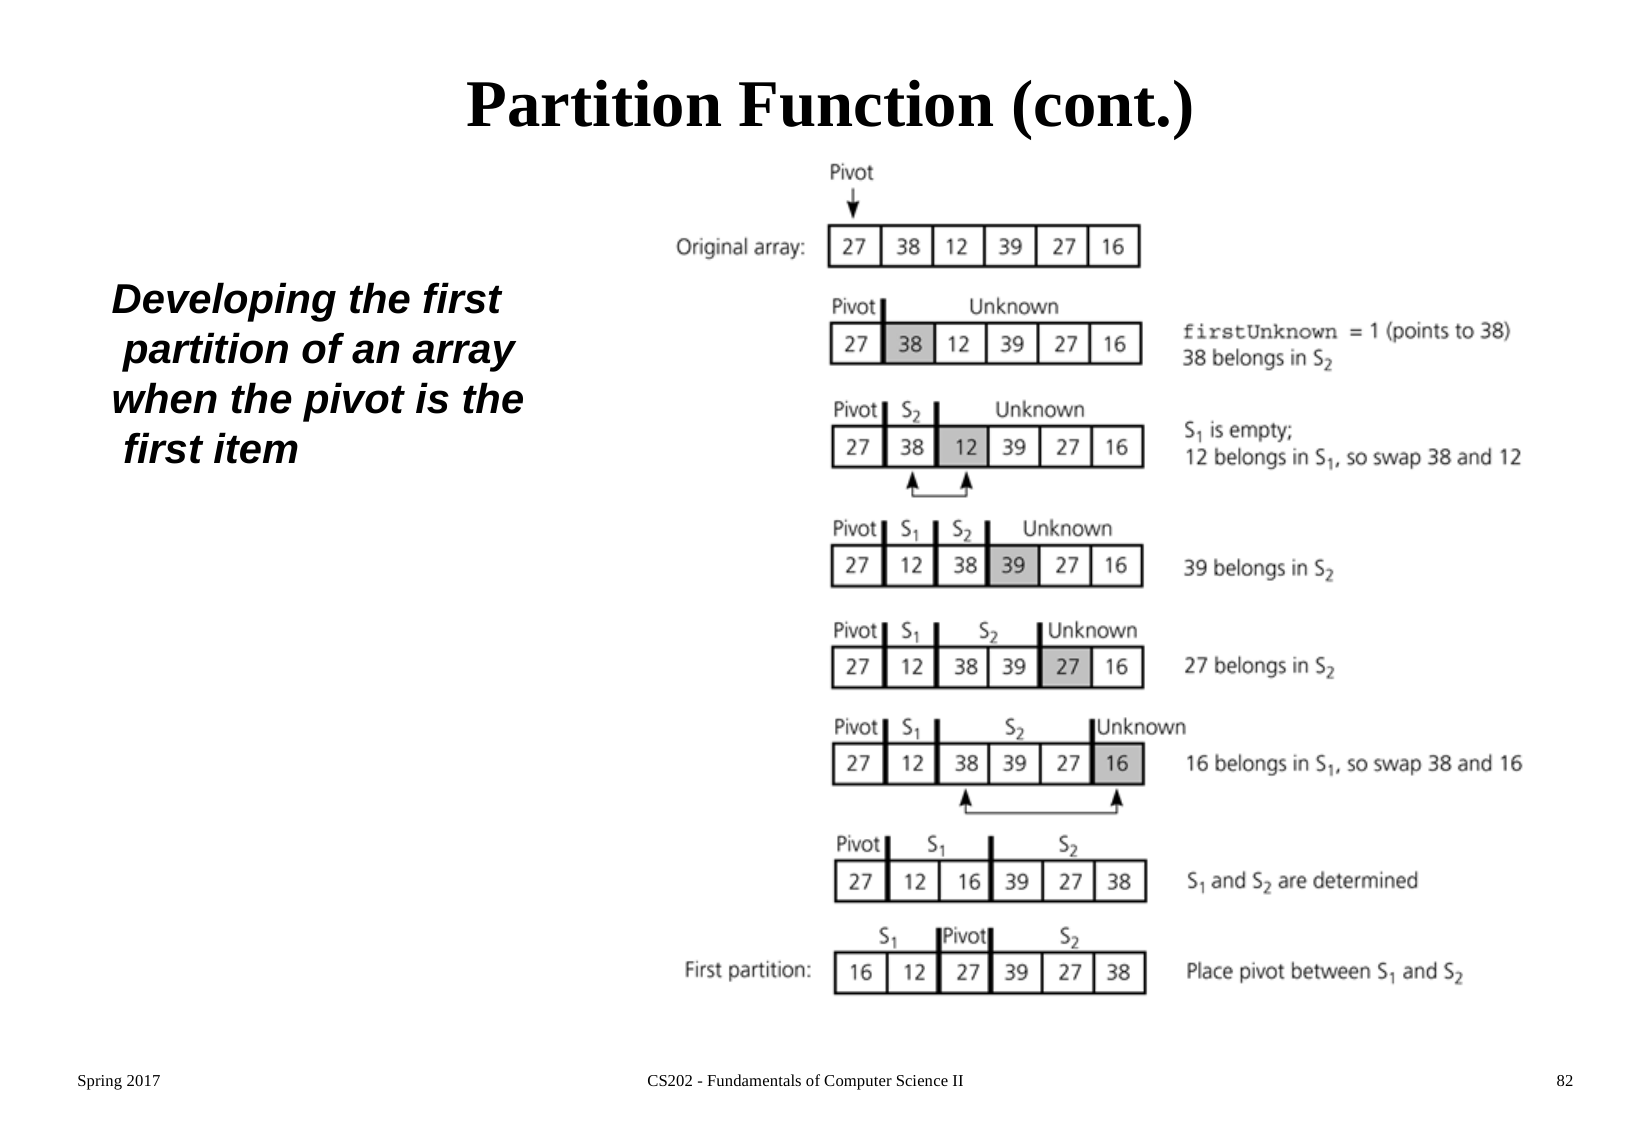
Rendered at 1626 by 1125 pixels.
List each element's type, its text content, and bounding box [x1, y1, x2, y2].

footer CS202 - Fundamentals of Computer Science II [500, 1062, 1111, 1101]
slide_number 82 [1249, 1062, 1589, 1101]
picture [680, 922, 1474, 1002]
picture [681, 511, 1535, 821]
picture [670, 150, 1527, 380]
picture [677, 391, 1533, 504]
slide_number Spring 2017 [62, 1062, 402, 1101]
picture [819, 826, 1428, 920]
title Partition Function (cont.) [62, 24, 1600, 175]
text_box Developing the first partition of an array when the pivot is the first item [96, 264, 542, 480]
